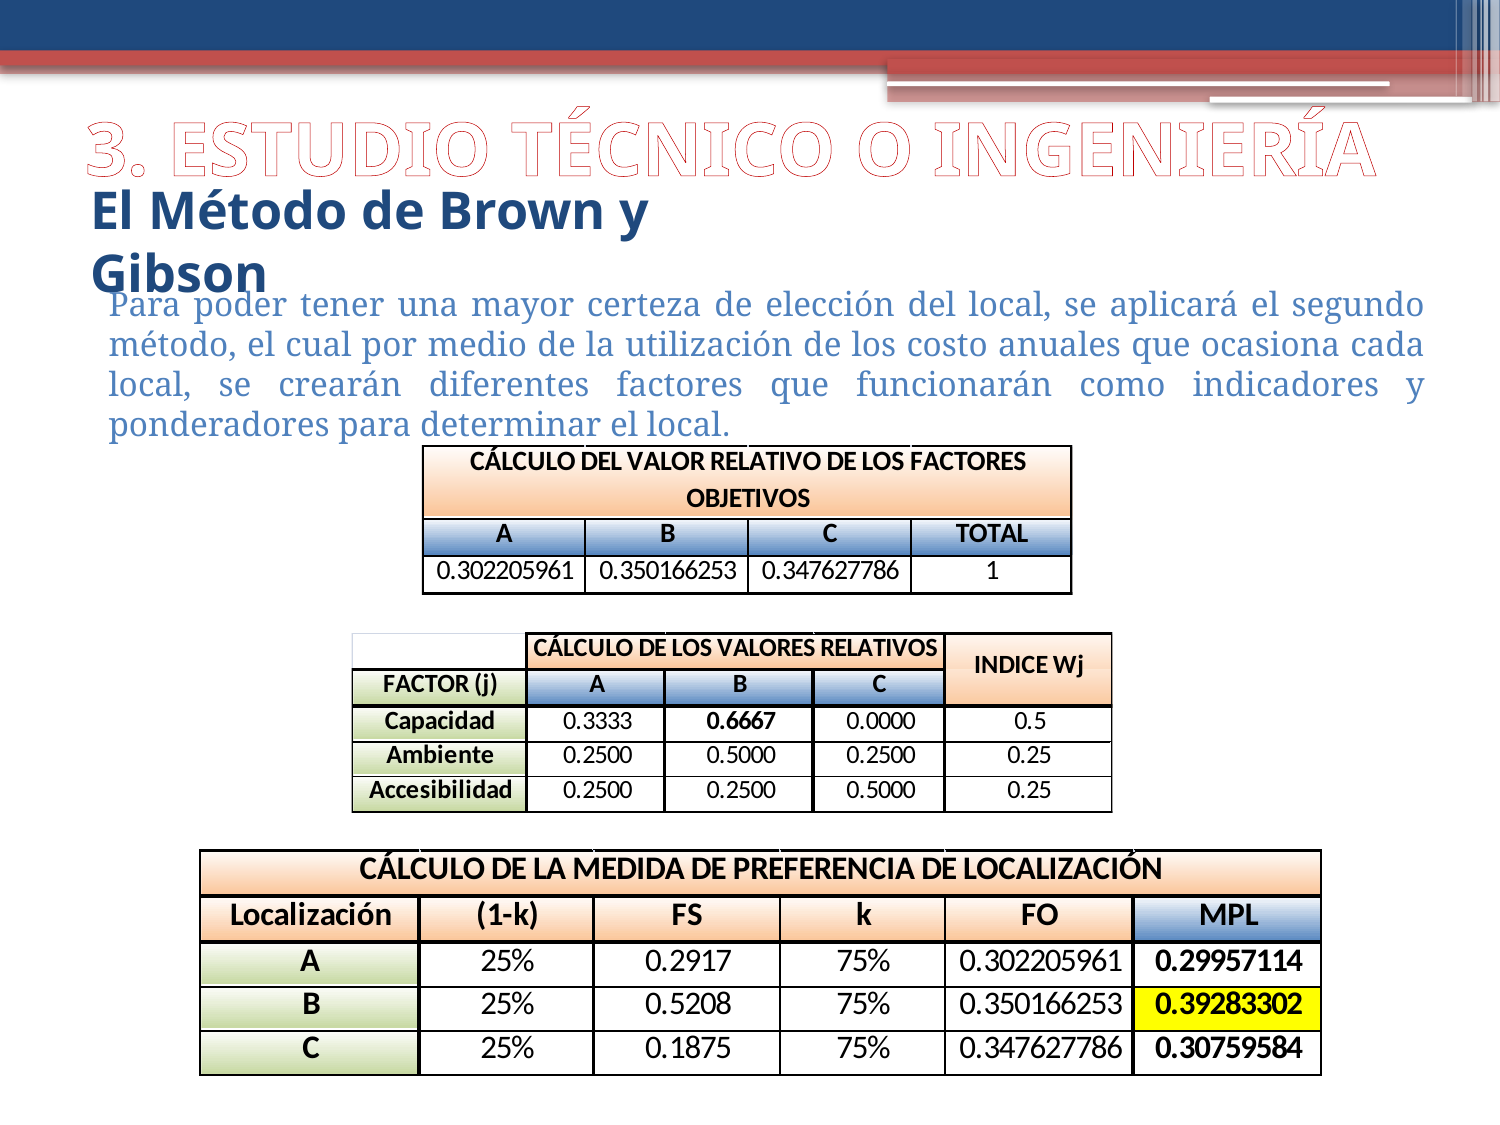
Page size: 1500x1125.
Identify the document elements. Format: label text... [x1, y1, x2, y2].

picture [421, 445, 1075, 597]
text_box Para poder tener una mayor certeza de elección del local, se aplicará el segundo método, el cual por medio de la utilización de los costo anuales que ocasiona cada local, se crearán diferentes factores que funcionarán como indicadores y ponderadores para determinar el local. [93, 276, 1442, 451]
text_box 3. ESTUDIO TÉCNICO O INGENIERÍA [70, 58, 1421, 234]
picture [351, 632, 1115, 815]
picture [198, 849, 1325, 1079]
title El Método de Brown y Gibson [74, 234, 844, 294]
